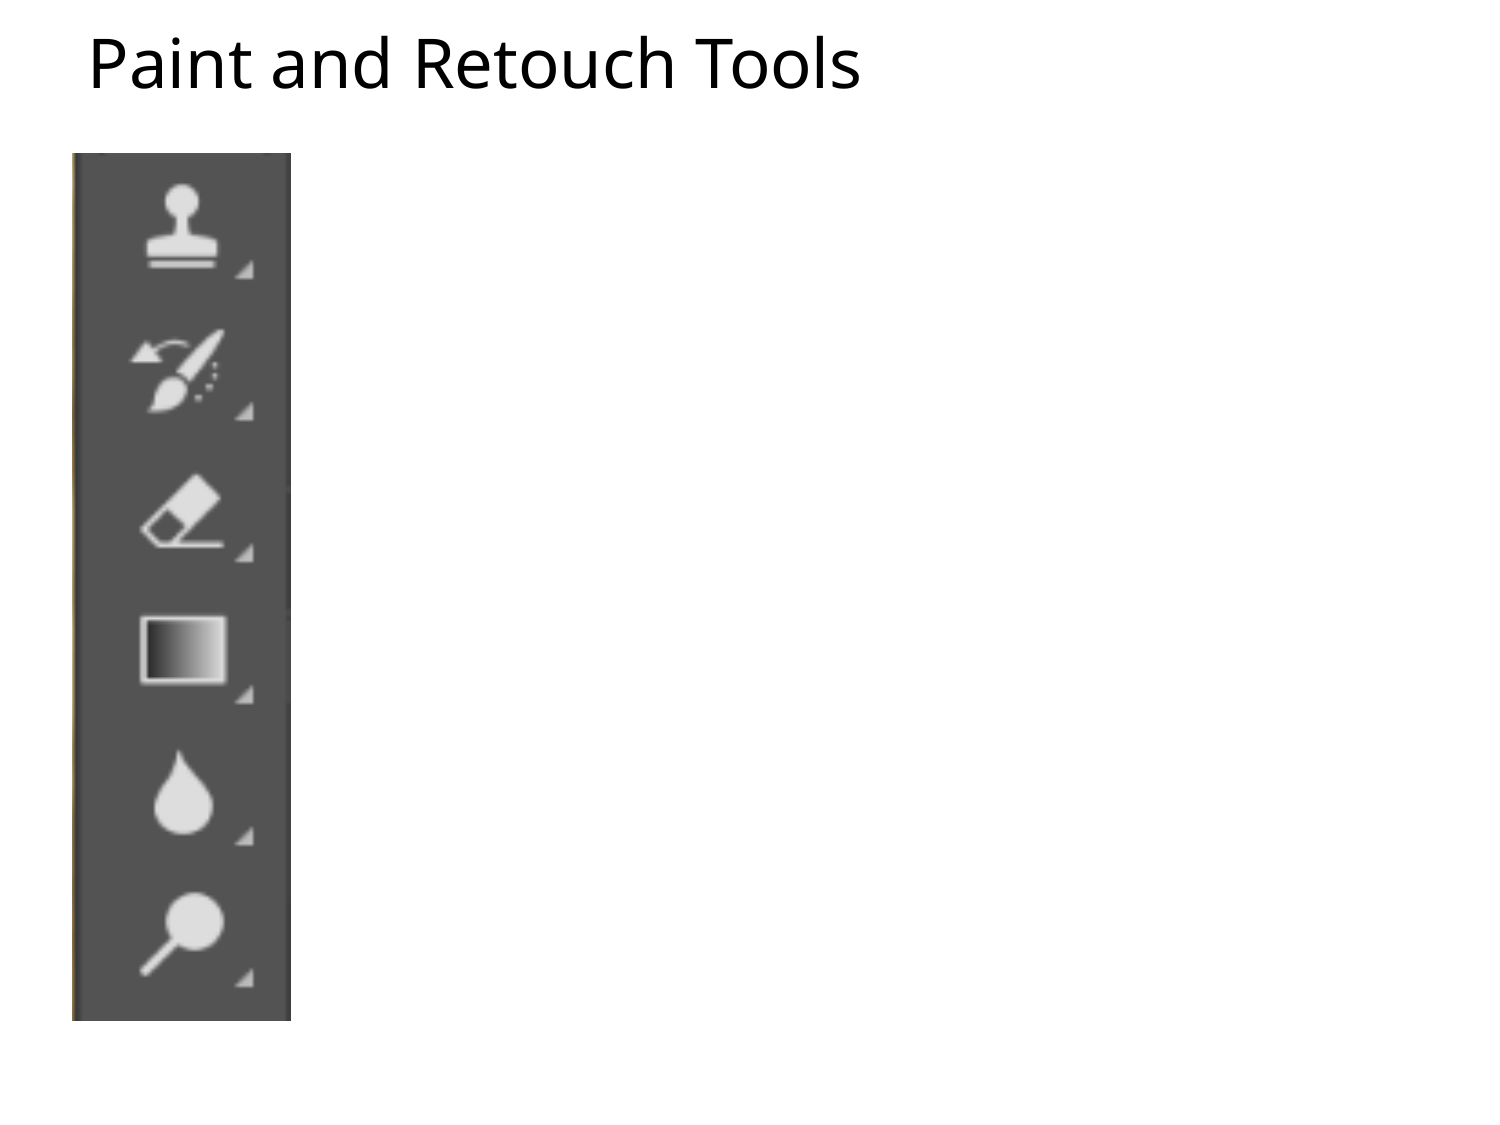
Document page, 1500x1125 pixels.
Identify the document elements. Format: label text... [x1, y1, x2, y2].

title Paint and Retouch Tools [72, 0, 1367, 176]
picture [72, 153, 291, 1021]
